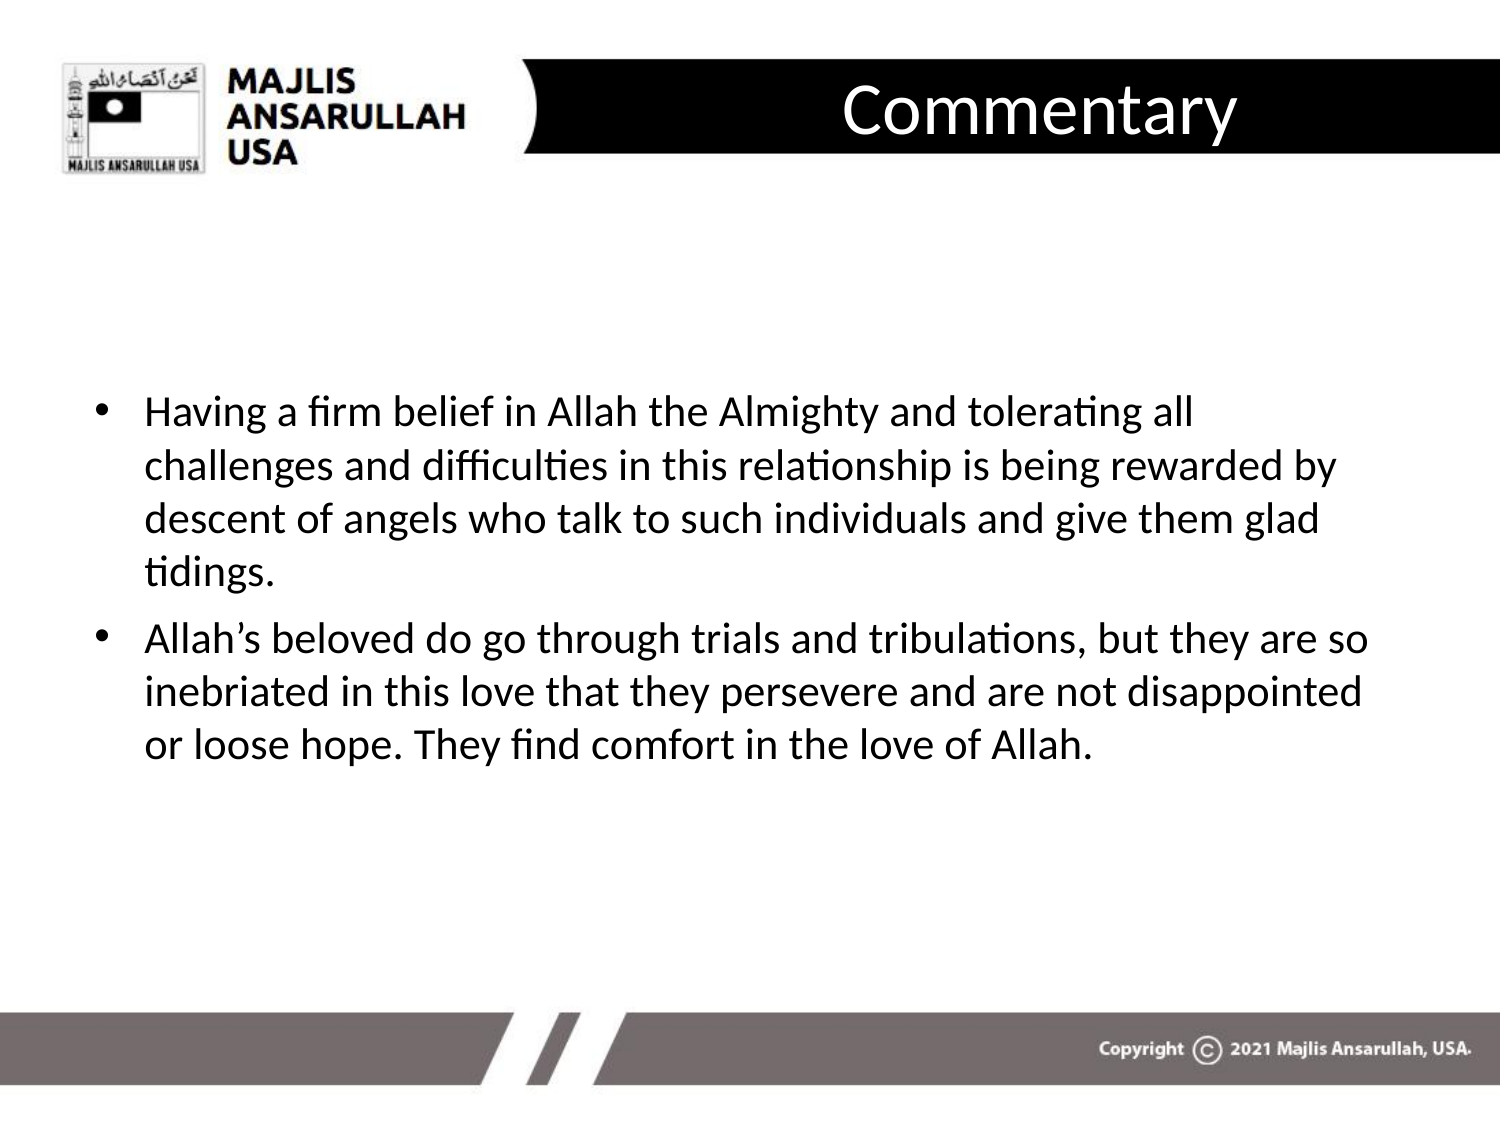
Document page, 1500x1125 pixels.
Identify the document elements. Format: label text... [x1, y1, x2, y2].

list Having a firm belief in Allah the Almighty and tolerating all challenges and difficulties in this relationship is being rewarded by descent of angels who talk to such individuals and give them glad tidings. Allah’s beloved do go through trials and tribulations, but they are so inebriated in this love that they persevere and are not disappointed or loose hope. They find comfort in the love of Allah. [86, 375, 1381, 819]
picture [0, 0, 1500, 1125]
title Commentary [593, 36, 1489, 173]
